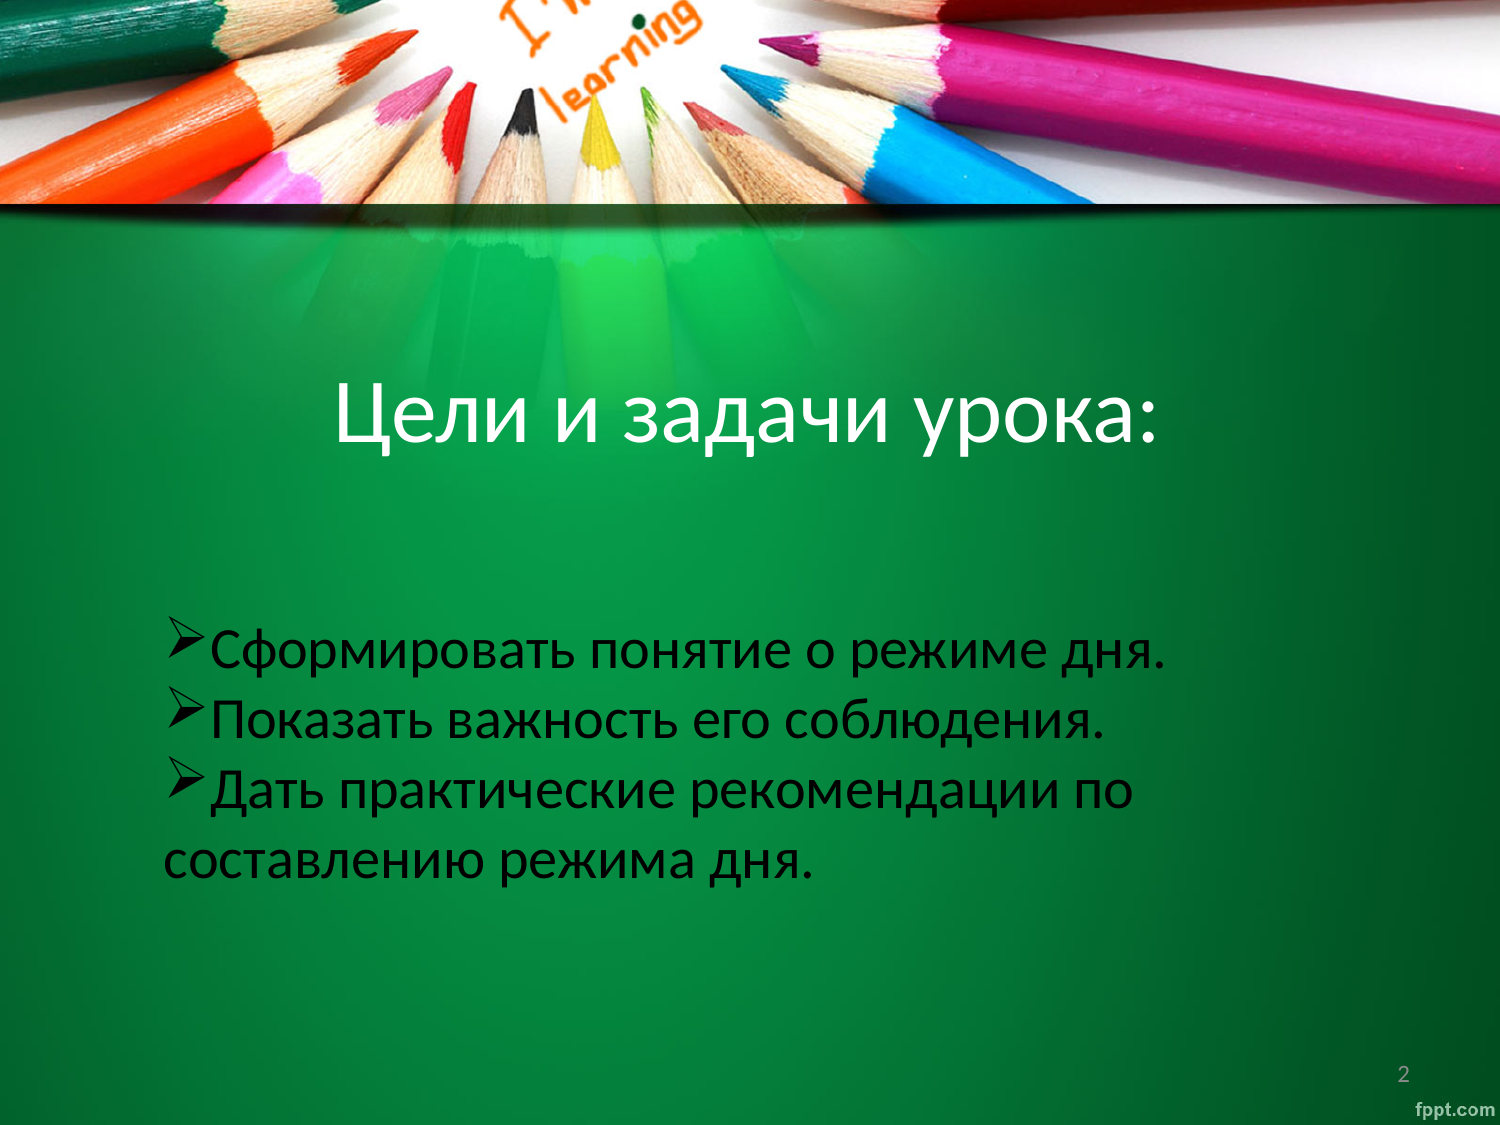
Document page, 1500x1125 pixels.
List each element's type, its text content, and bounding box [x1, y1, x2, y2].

picture [0, 0, 1500, 1125]
text_box 2 [1074, 1042, 1425, 1103]
text_box Цели и задачи урока: [72, 311, 1423, 500]
text_box Сформировать понятие о режиме дня. Показать важность его соблюдения. Дать практические рекомендации по составлению режима дня. [148, 602, 1271, 898]
